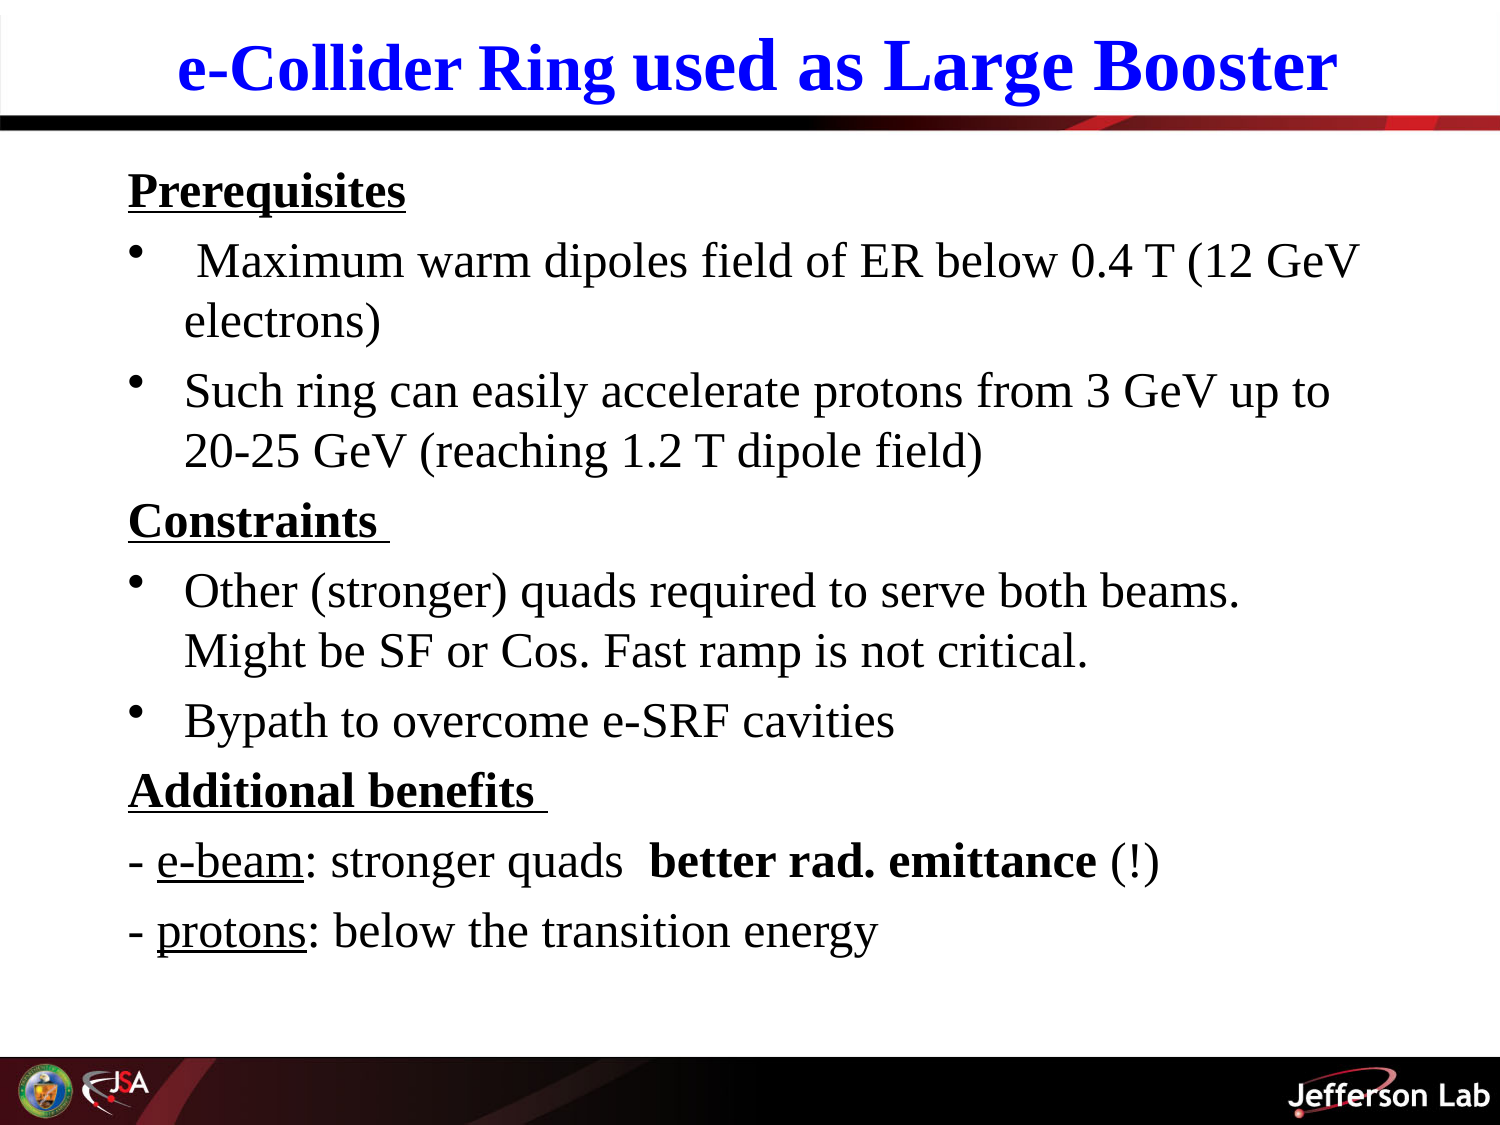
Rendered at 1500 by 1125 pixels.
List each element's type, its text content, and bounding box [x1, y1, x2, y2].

picture [0, 0, 1500, 1125]
title e-Collider Ring used as Large Booster [112, 75, 1388, 225]
